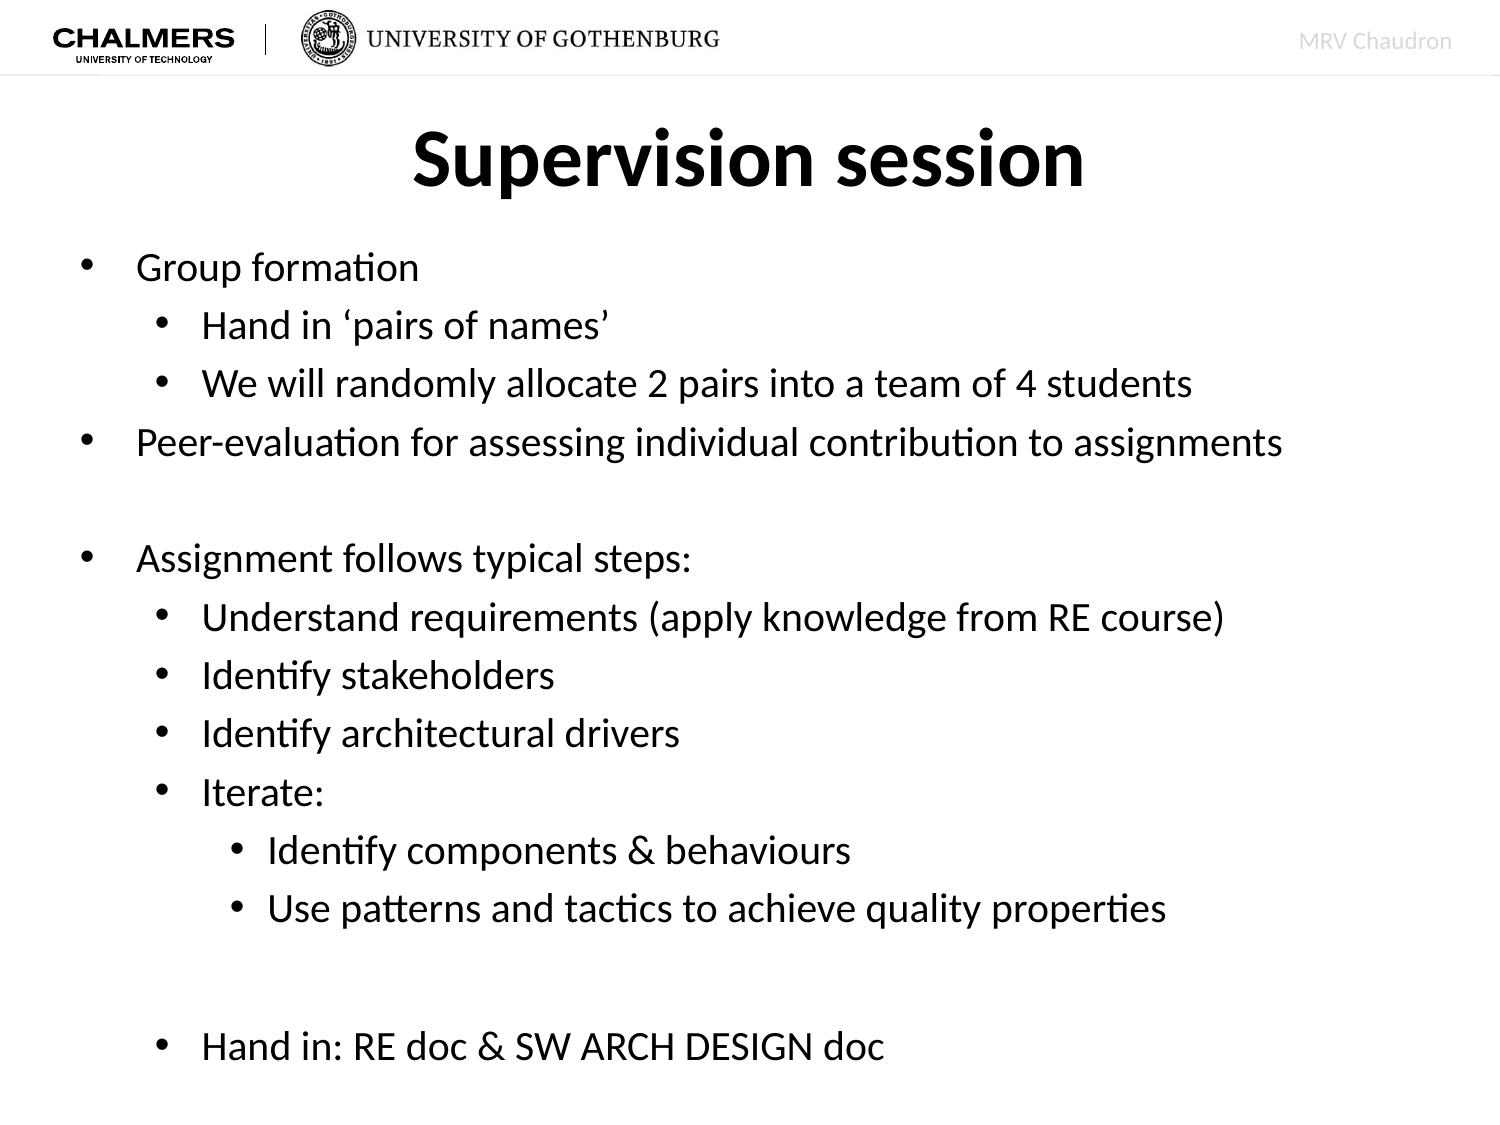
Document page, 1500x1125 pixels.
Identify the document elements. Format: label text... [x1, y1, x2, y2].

list Group formation Hand in ‘pairs of names’ We will randomly allocate 2 pairs into a team of 4 students Peer-evaluation for assessing individual contribution to assignments Assignment follows typical steps: Understand requirements (apply knowledge from RE course) Identify stakeholders Identify architectural drivers Iterate: Identify components & behaviours Use patterns and tactics to achieve quality properties Hand in: RE doc & SW ARCH DESIGN doc [64, 231, 1447, 1094]
title Supervision session [0, 90, 1500, 216]
picture [301, 10, 720, 67]
